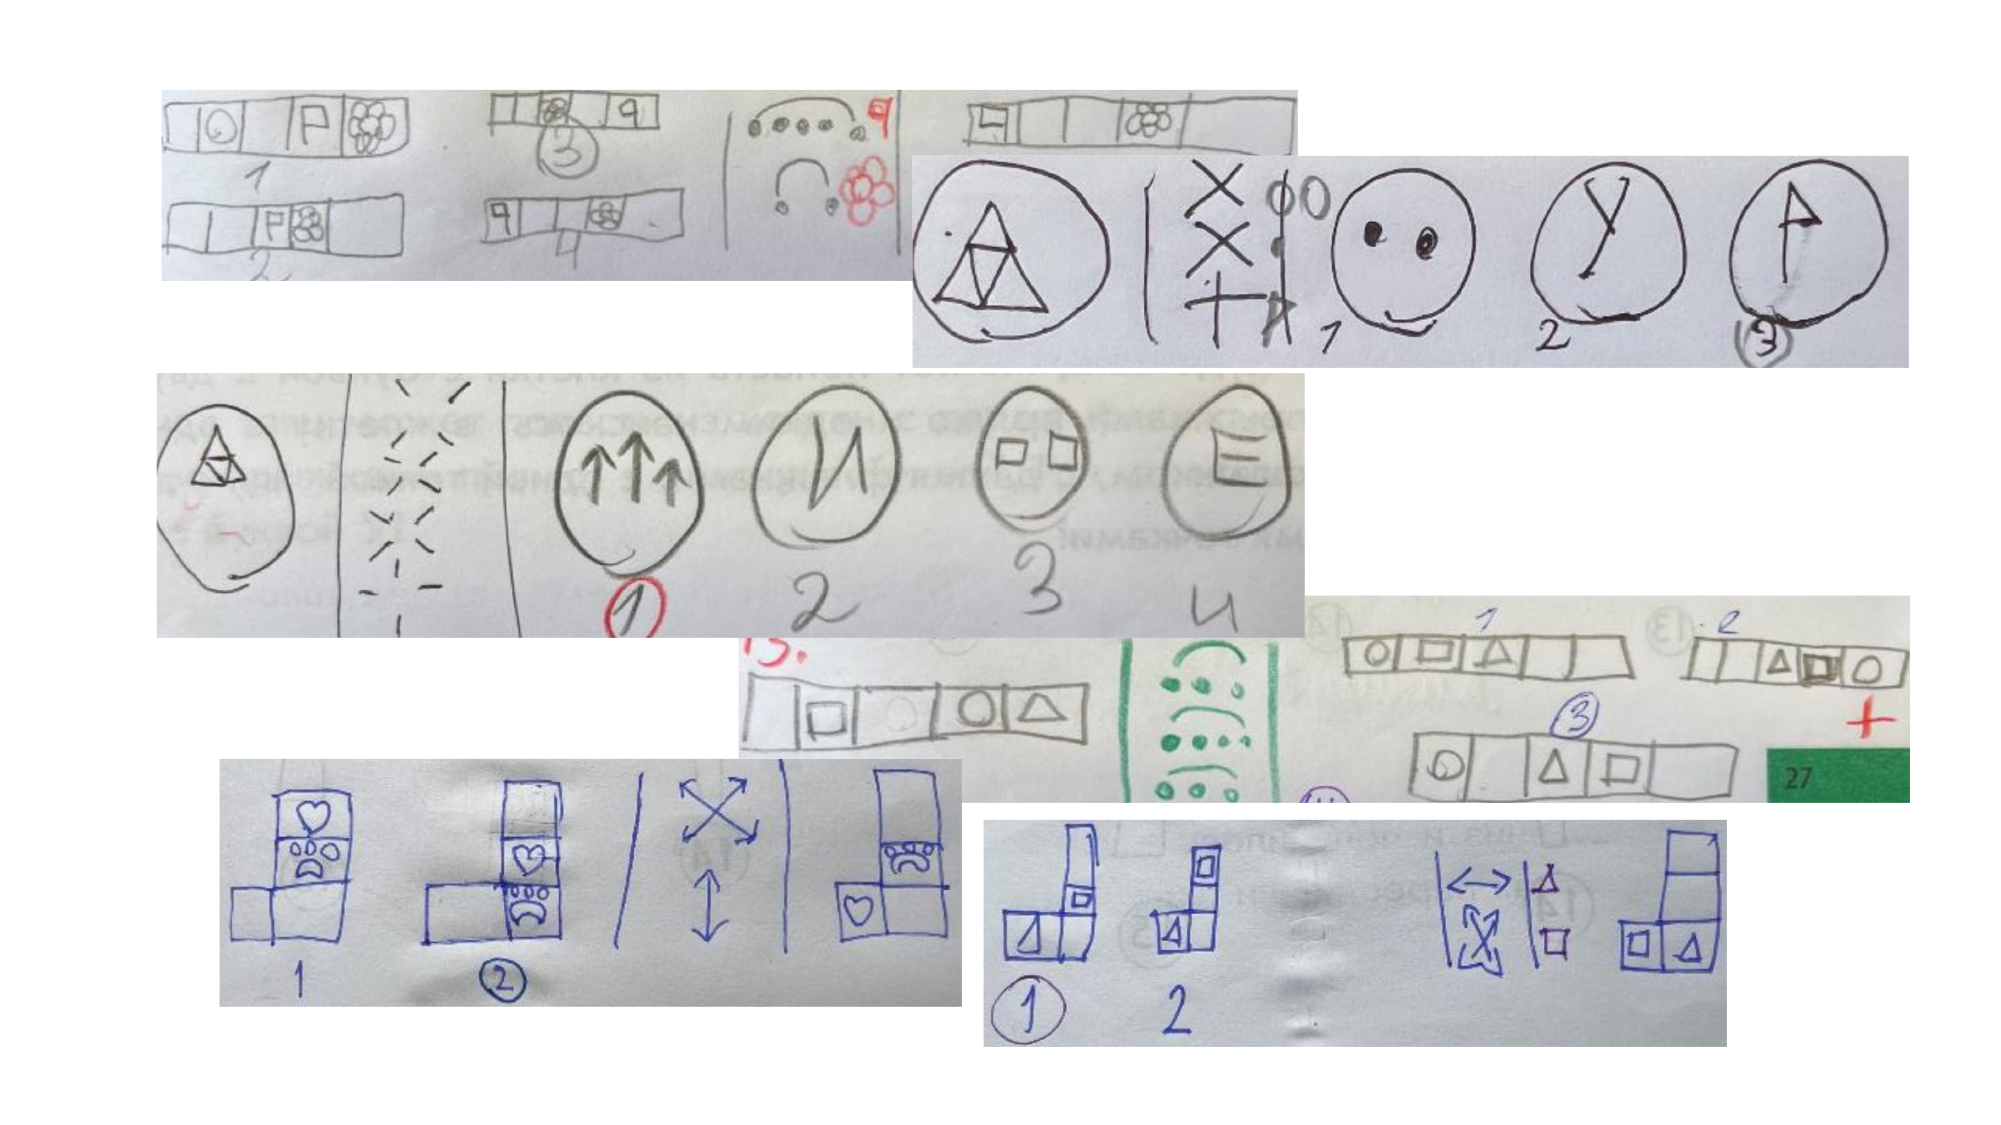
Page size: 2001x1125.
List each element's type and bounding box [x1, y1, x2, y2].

picture [158, 0, 1909, 1125]
